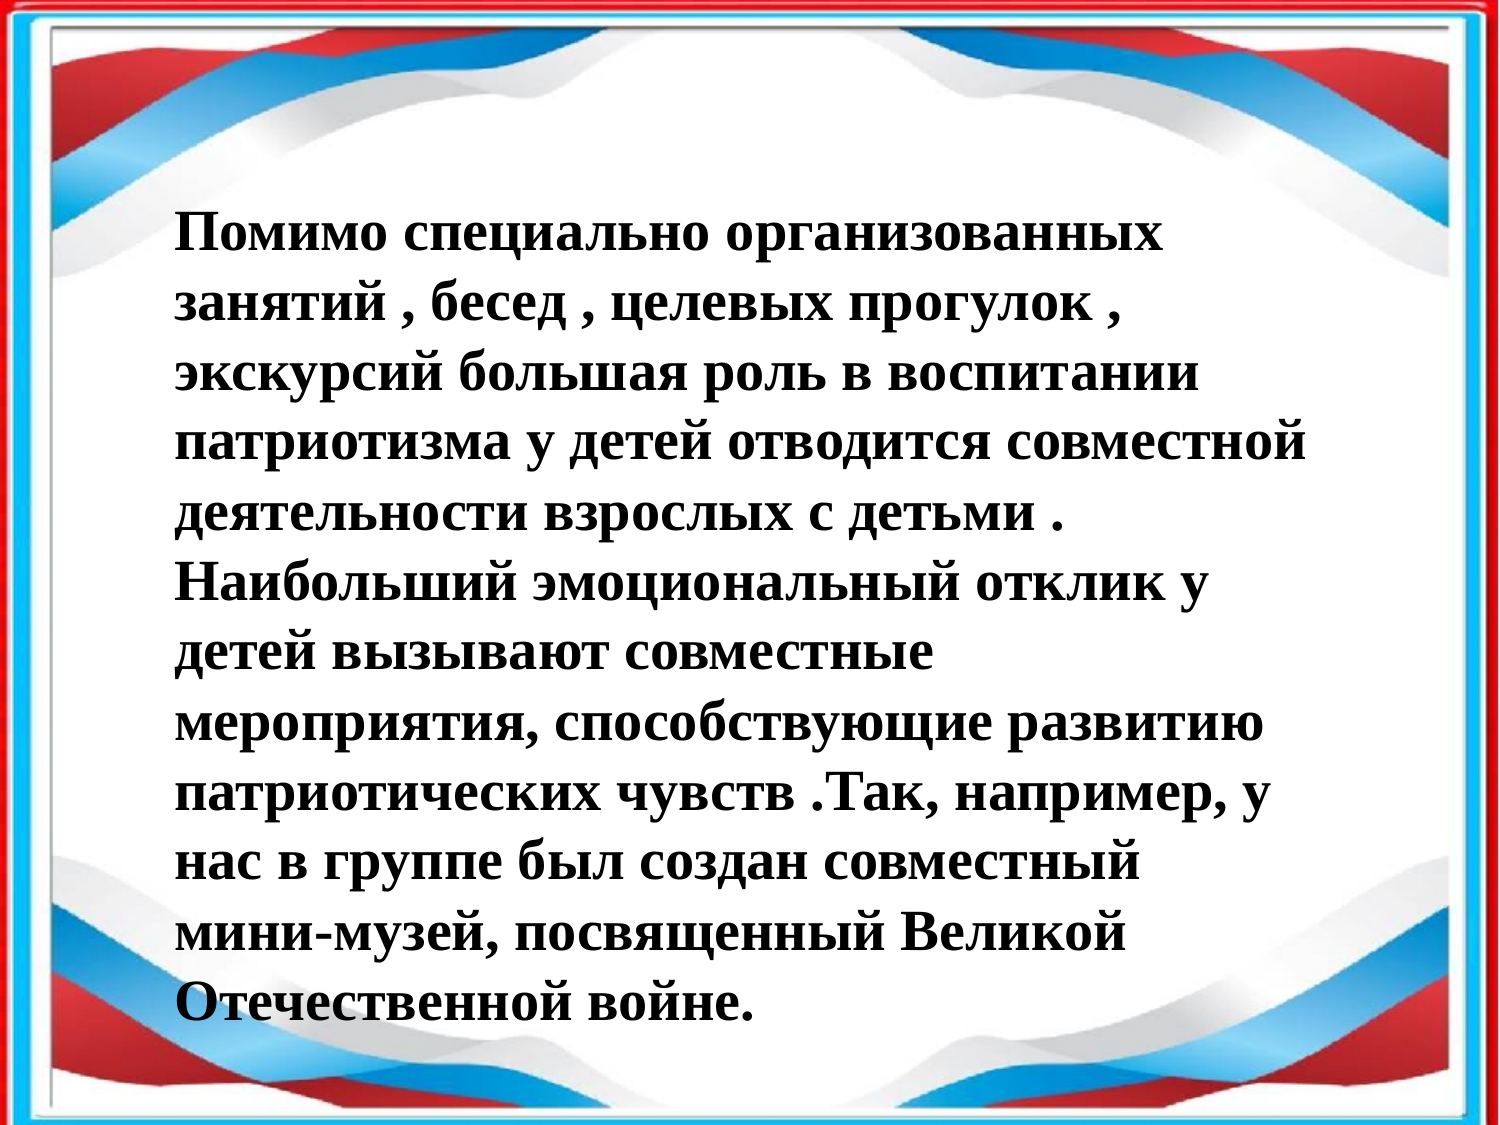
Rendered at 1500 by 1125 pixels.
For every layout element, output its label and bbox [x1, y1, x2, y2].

list [0, 0, 1500, 1125]
